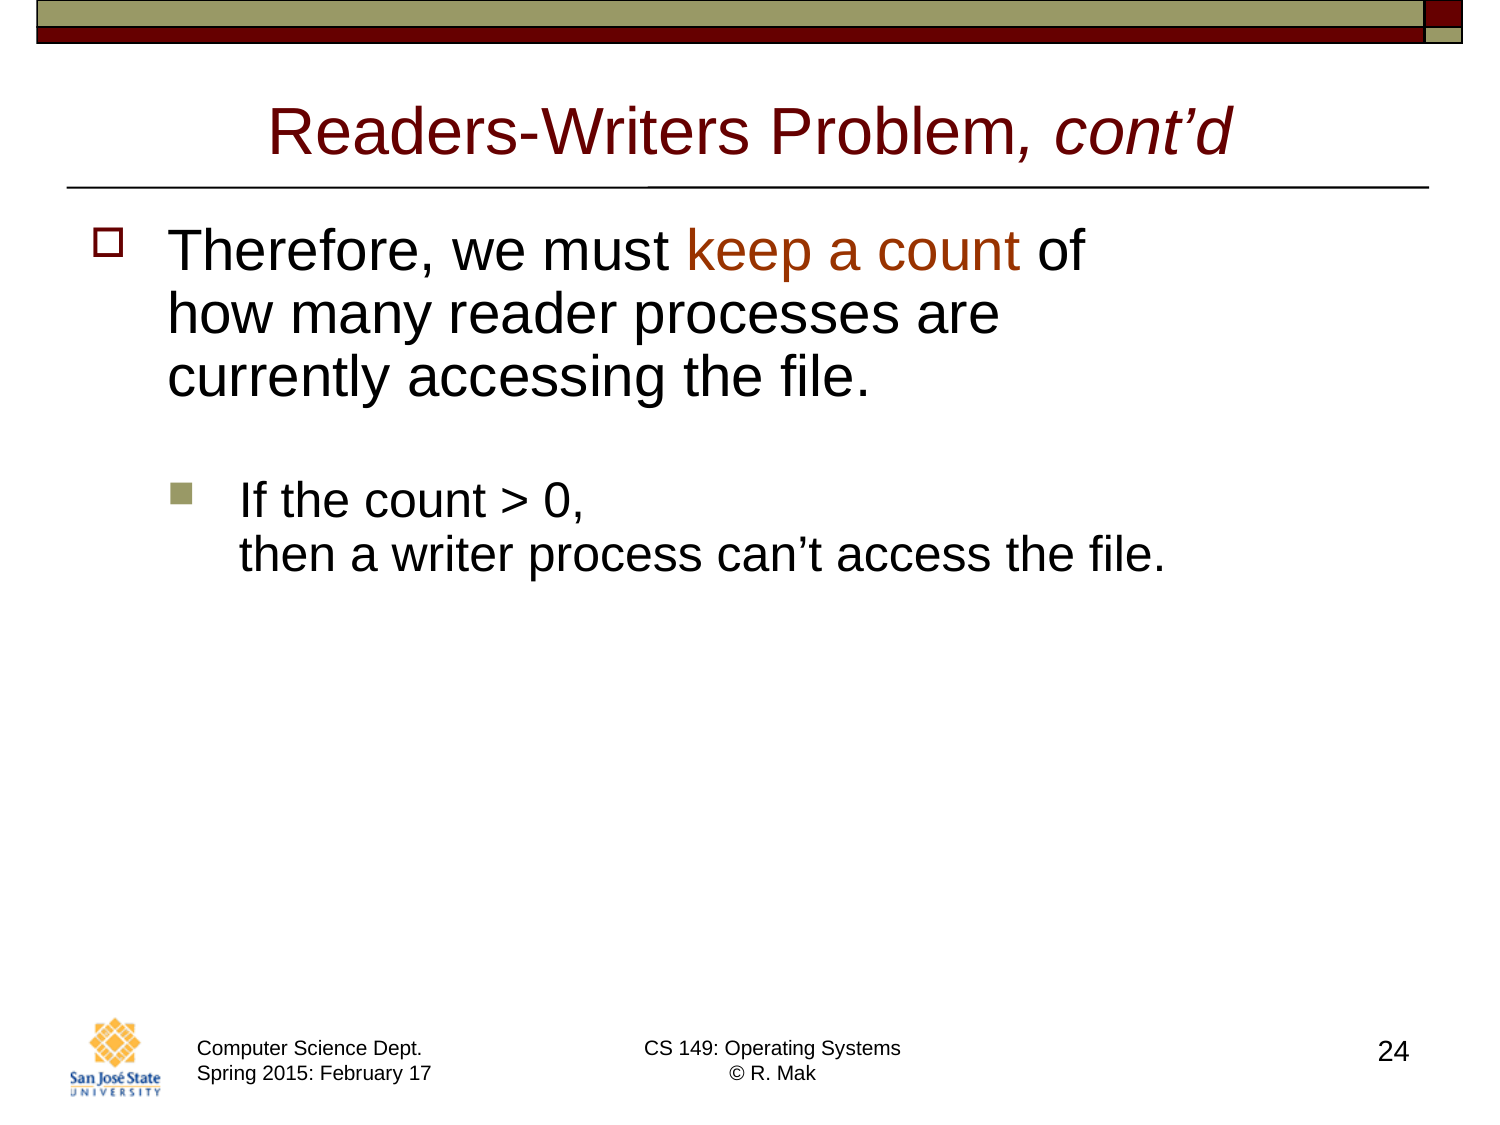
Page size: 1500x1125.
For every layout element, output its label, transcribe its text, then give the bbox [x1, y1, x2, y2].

picture [60, 1012, 166, 1112]
slide_number 24 [1112, 1025, 1425, 1100]
list Therefore, we must keep a count of how many reader processes are currently accessing the file. If the count > 0, then a writer process can’t access the file. [75, 212, 1425, 1006]
title Readers-Writers Problem, cont’d [75, 67, 1425, 175]
